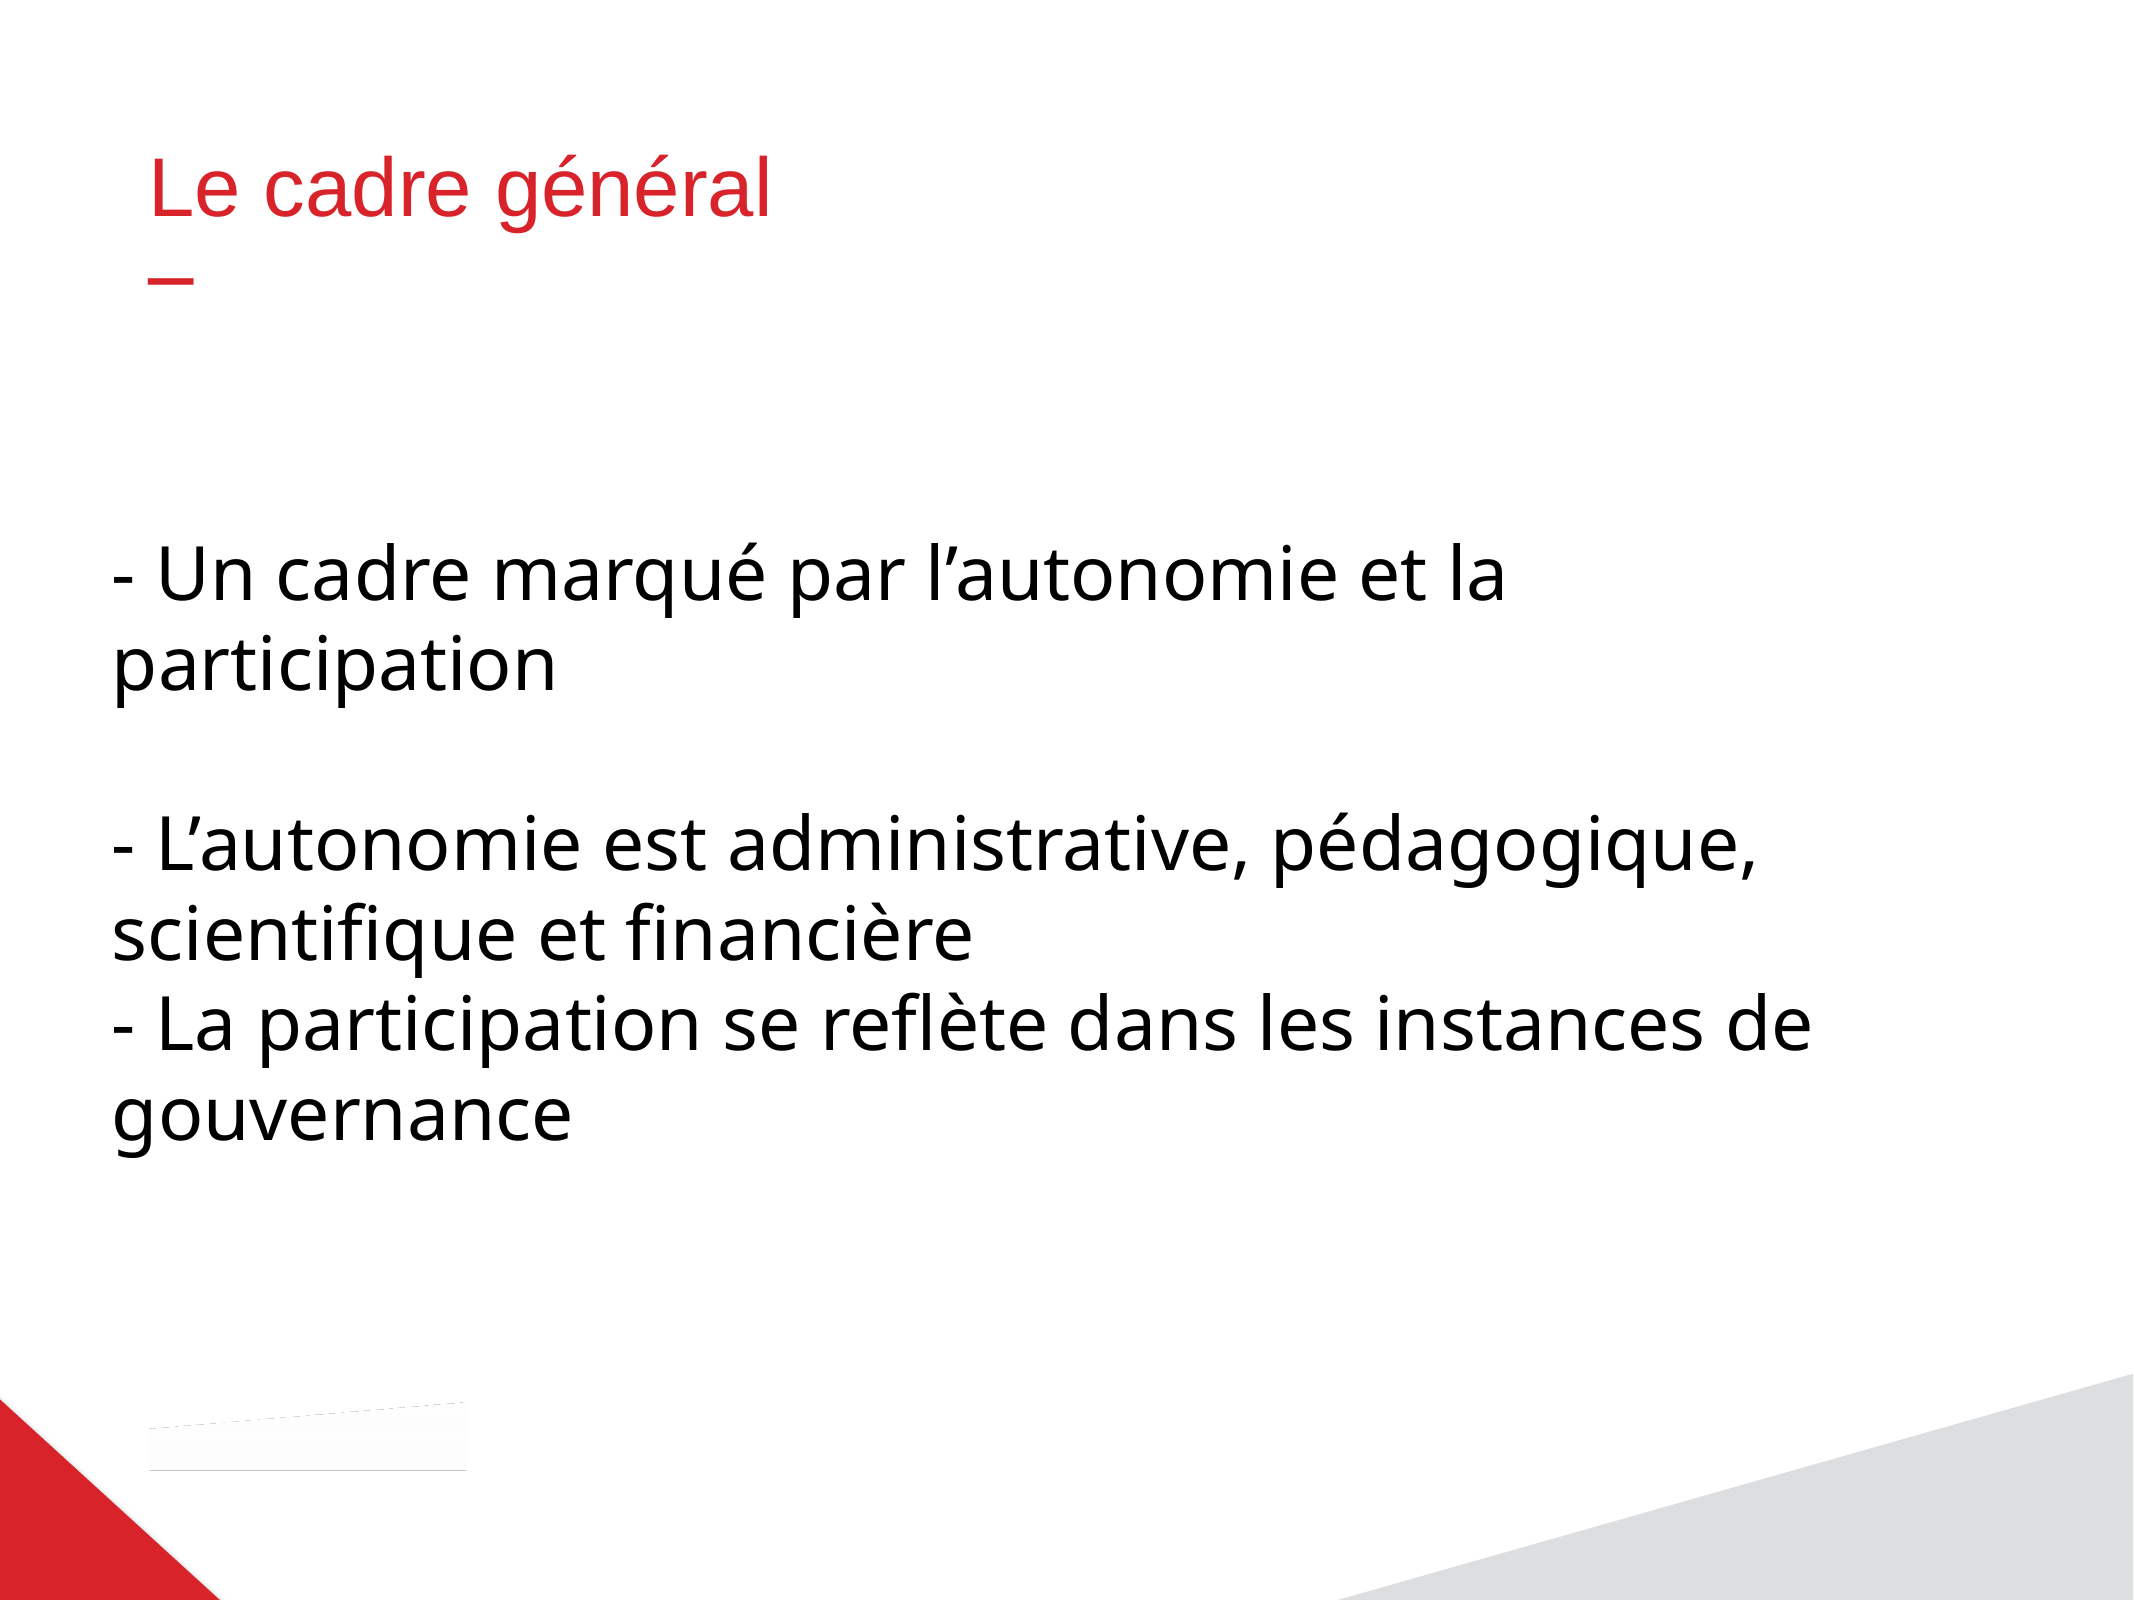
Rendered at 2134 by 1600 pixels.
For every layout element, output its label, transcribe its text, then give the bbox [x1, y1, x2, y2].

text_box [1337, 1373, 2134, 1600]
picture [147, 1402, 468, 1472]
text_box [0, 1399, 220, 1600]
text_box - Un cadre marqué par l’autonomie et la participation - L’autonomie est administrative, pédagogique, scientifique et financière - La participation se reflète dans les instances de gouvernance [97, 428, 1933, 1163]
text_box Le cadre général _ [141, 127, 1087, 297]
